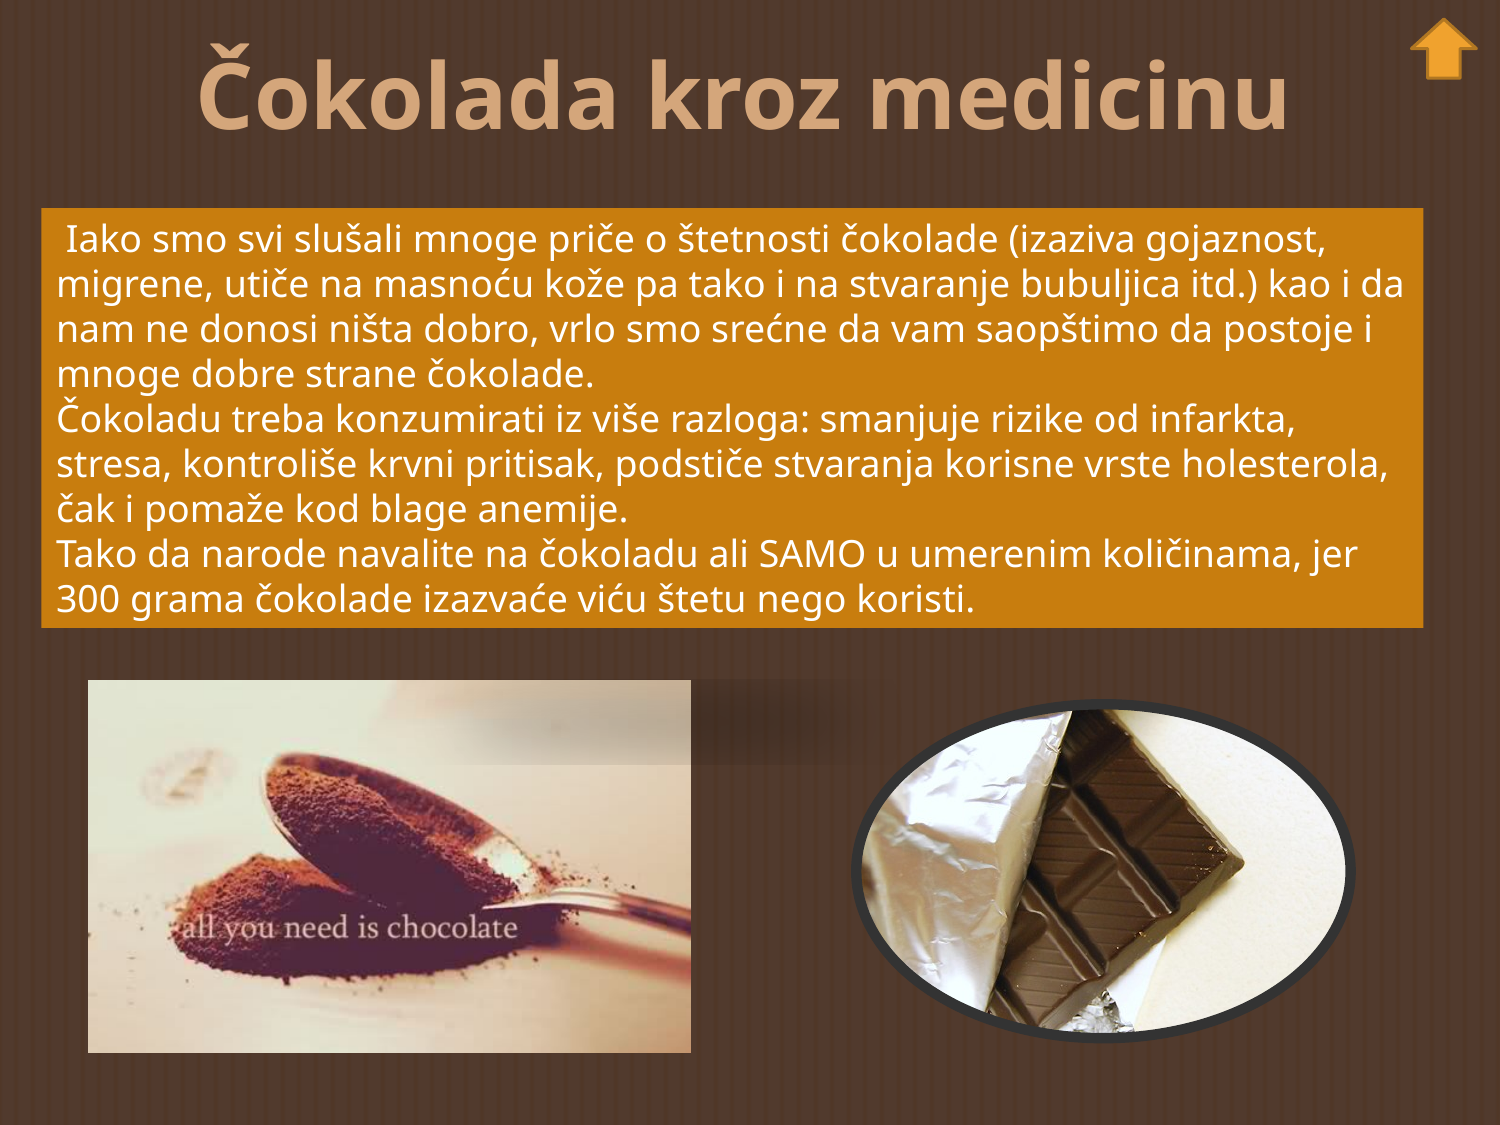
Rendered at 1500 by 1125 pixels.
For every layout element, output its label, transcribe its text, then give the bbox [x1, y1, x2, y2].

picture [88, 680, 692, 1054]
text_box Čokolada kroz medicinu [53, 30, 1436, 156]
picture [855, 703, 1351, 1039]
text_box Iako smo svi slušali mnoge priče o štetnosti čokolade (izaziva gojaznost, migrene, utiče na masnoću kože pa tako i na stvaranje bubuljica itd.) kao i da nam ne donosi ništa dobro, vrlo smo srećne da vam saopštimo da postoje i mnoge dobre strane čokolade. Čokoladu treba konzumirati iz više razloga: smanjuje rizike od infarkta, stresa, kontroliše krvni pritisak, podstiče stvaranja korisne vrste holesterola, čak i pomaže kod blage anemije. Tako da narode navalite na čokoladu ali SAMO u umerenim količinama, jer 300 grama čokolade izazvaće viću štetu nego koristi. [41, 208, 1424, 628]
text_box [1410, 17, 1478, 80]
